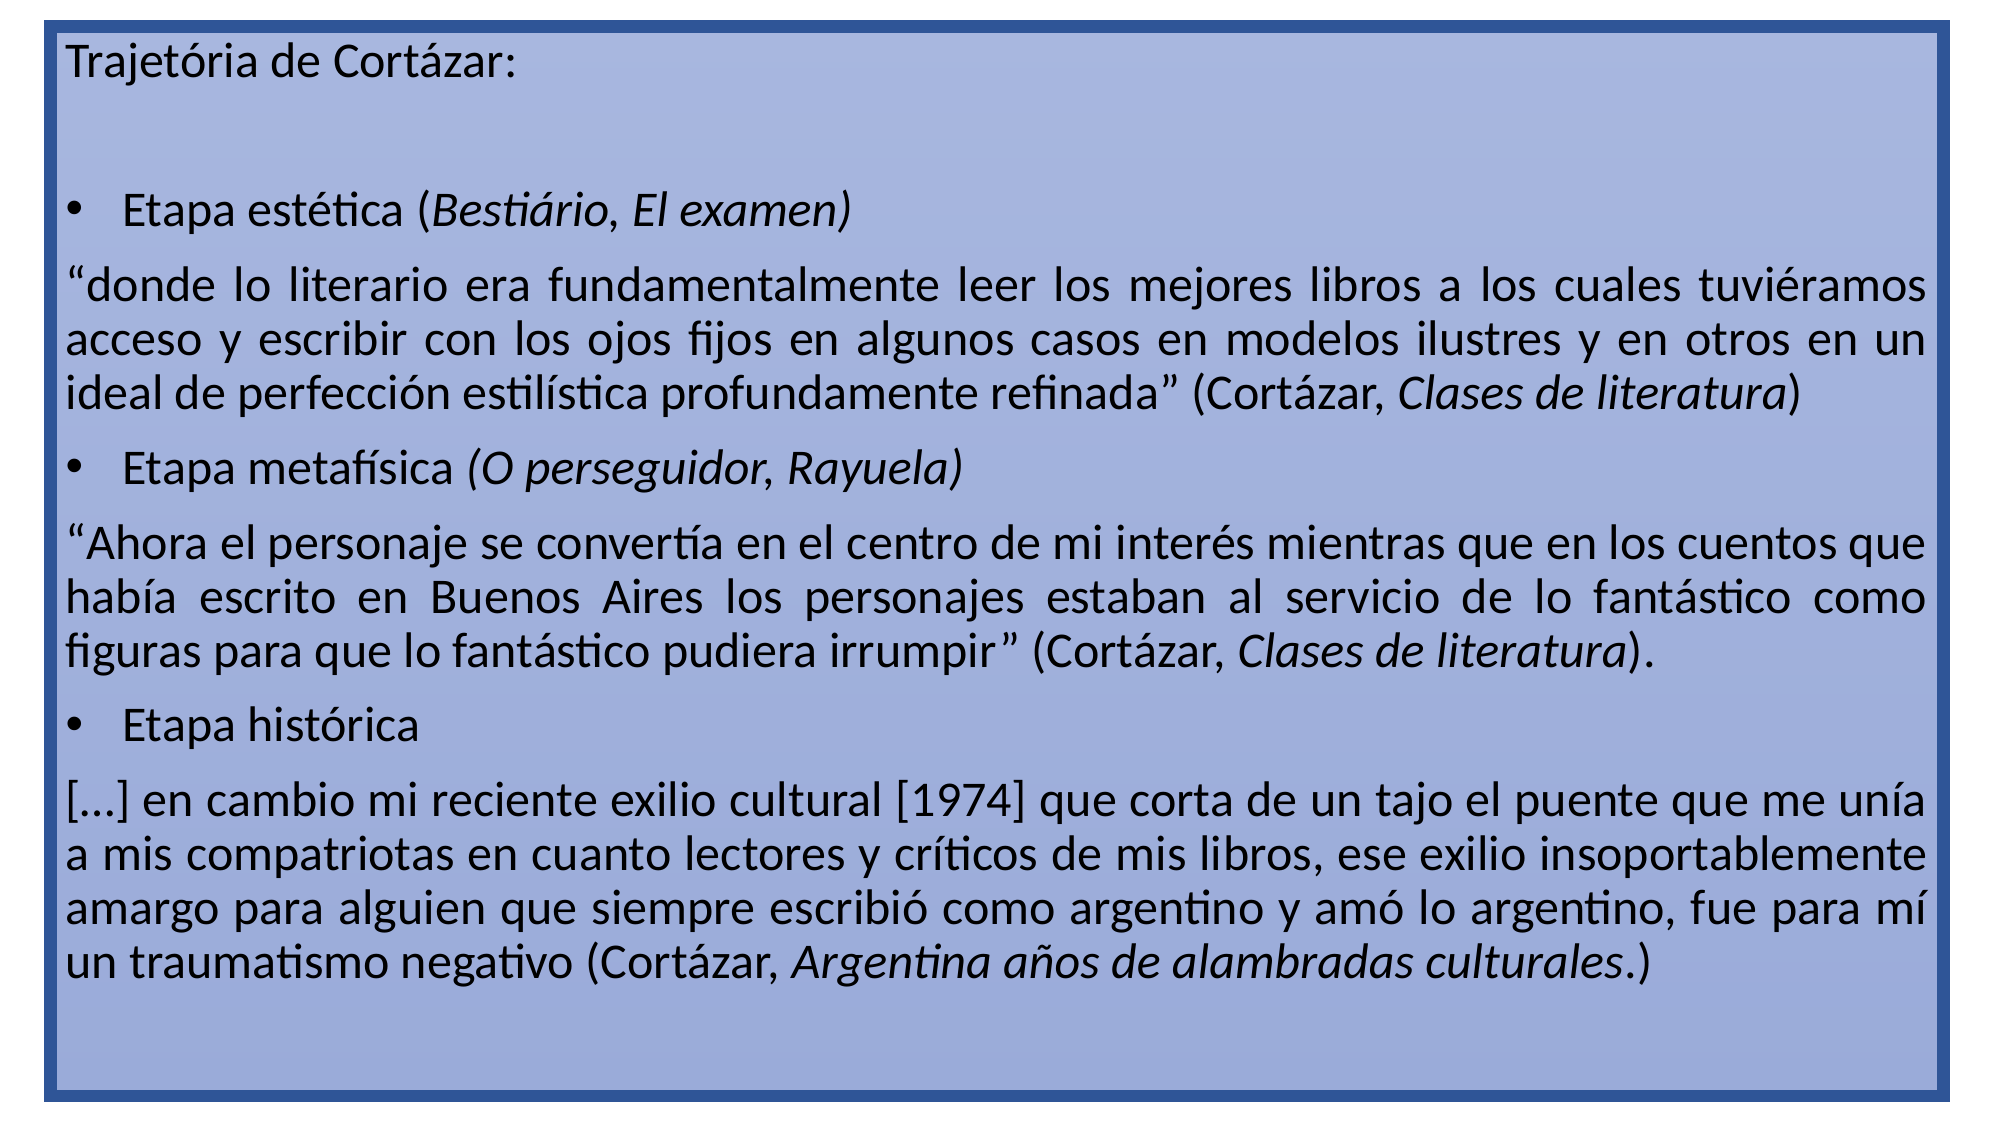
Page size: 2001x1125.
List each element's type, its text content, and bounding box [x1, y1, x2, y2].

subtitle Trajetória de Cortázar: Etapa estética (Bestiário, El examen) “donde lo literario era fundamentalmente leer los mejores libros a los cuales tuviéramos acceso y escribir con los ojos fijos en algu­nos casos en modelos ilustres y en otros en un ideal de perfección estilís­tica profundamente refinada” (Cortázar, Clases de literatura) Etapa metafísica (O perseguidor, Rayuela) “Ahora el personaje se convertía en el centro de mi interés mientras que en los cuentos que había escrito en Buenos Aires los personajes estaban al servicio de lo fantástico como figuras para que lo fantástico pudiera irrumpir” (Cortázar, Clases de literatura). Etapa histórica […] en cambio mi reciente exilio cultural [1974] que corta de un tajo el puente que me unía a mis compatriotas en cuanto lectores y críticos de mis li­bros, ese exilio insoportablemente amargo para alguien que siempre es­cribió como argentino y amó lo argentino, fue para mí un traumatismo negativo (Cortázar, Argentina años de alambradas culturales.) [50, 26, 1944, 1097]
